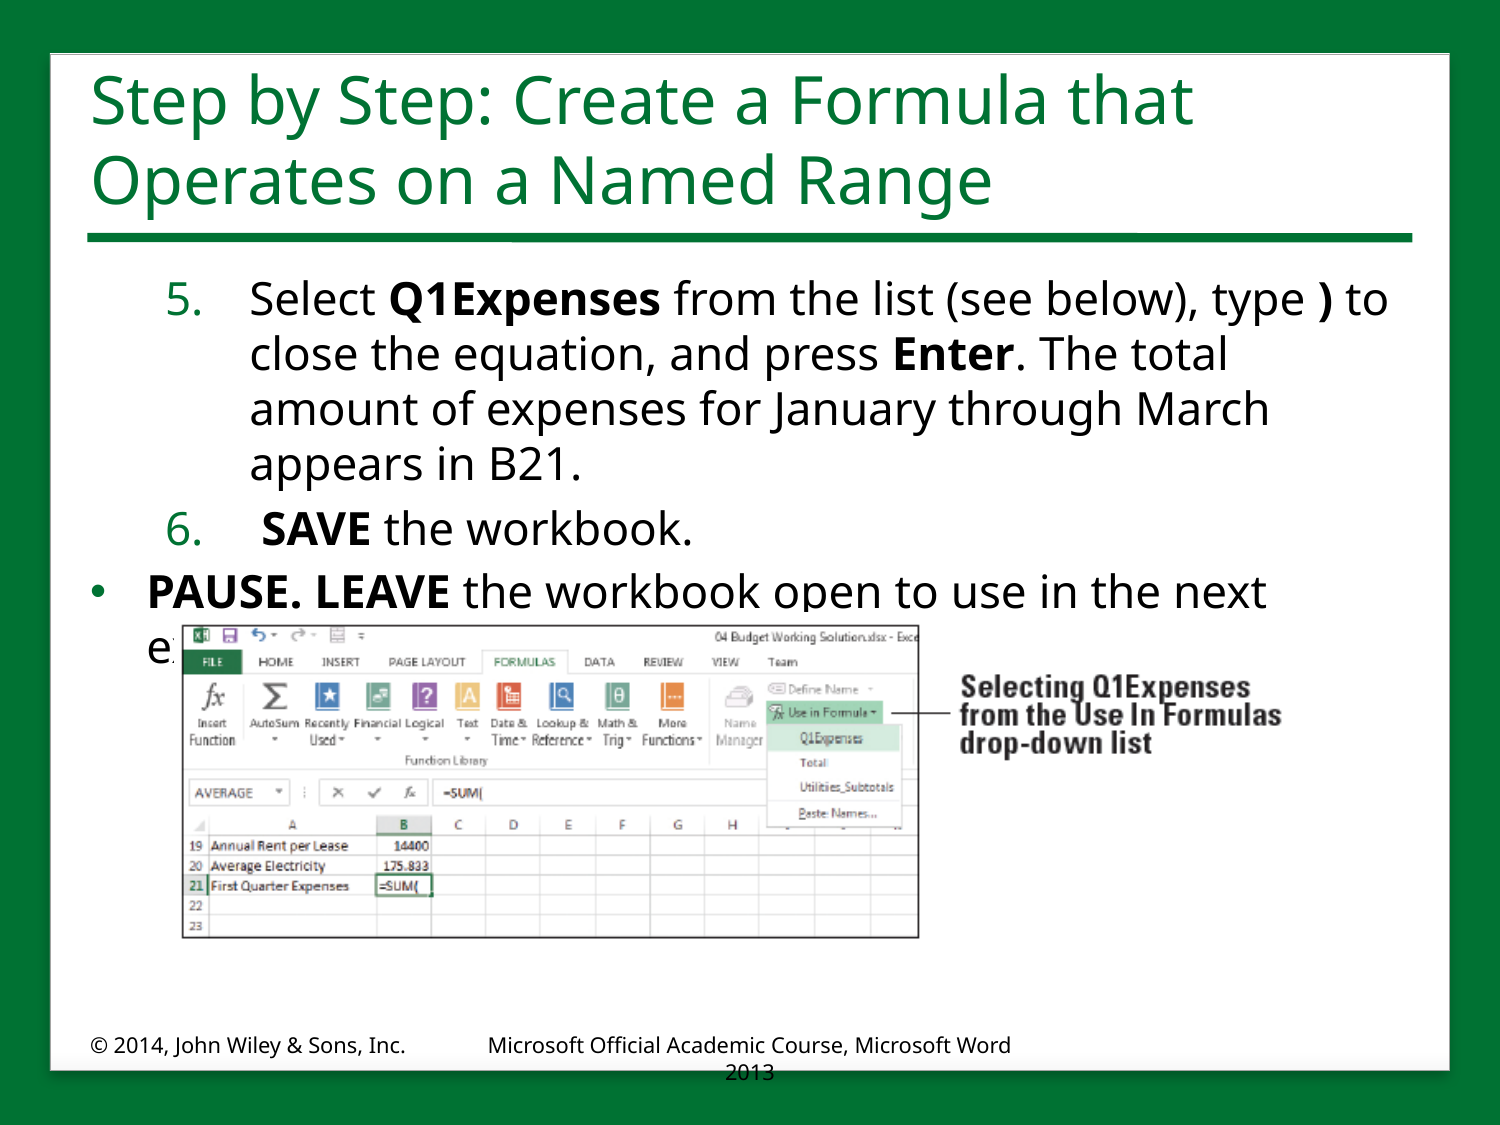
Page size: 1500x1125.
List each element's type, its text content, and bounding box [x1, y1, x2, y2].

list Select Q1Expenses from the list (see below), type ) to close the equation, and press Enter. The total amount of expenses for January through March appears in B21. SAVE the workbook. PAUSE. LEAVE the workbook open to use in the next exercise. [75, 262, 1425, 1063]
title Step by Step: Create a Formula that Operates on a Named Range [74, 74, 1426, 226]
footer Microsoft Official Academic Course, Microsoft Word 2013 [449, 1024, 1051, 1103]
picture [174, 612, 1303, 952]
slide_number [1074, 1024, 1426, 1103]
slide_number © 2014, John Wiley & Sons, Inc. [74, 1024, 426, 1103]
